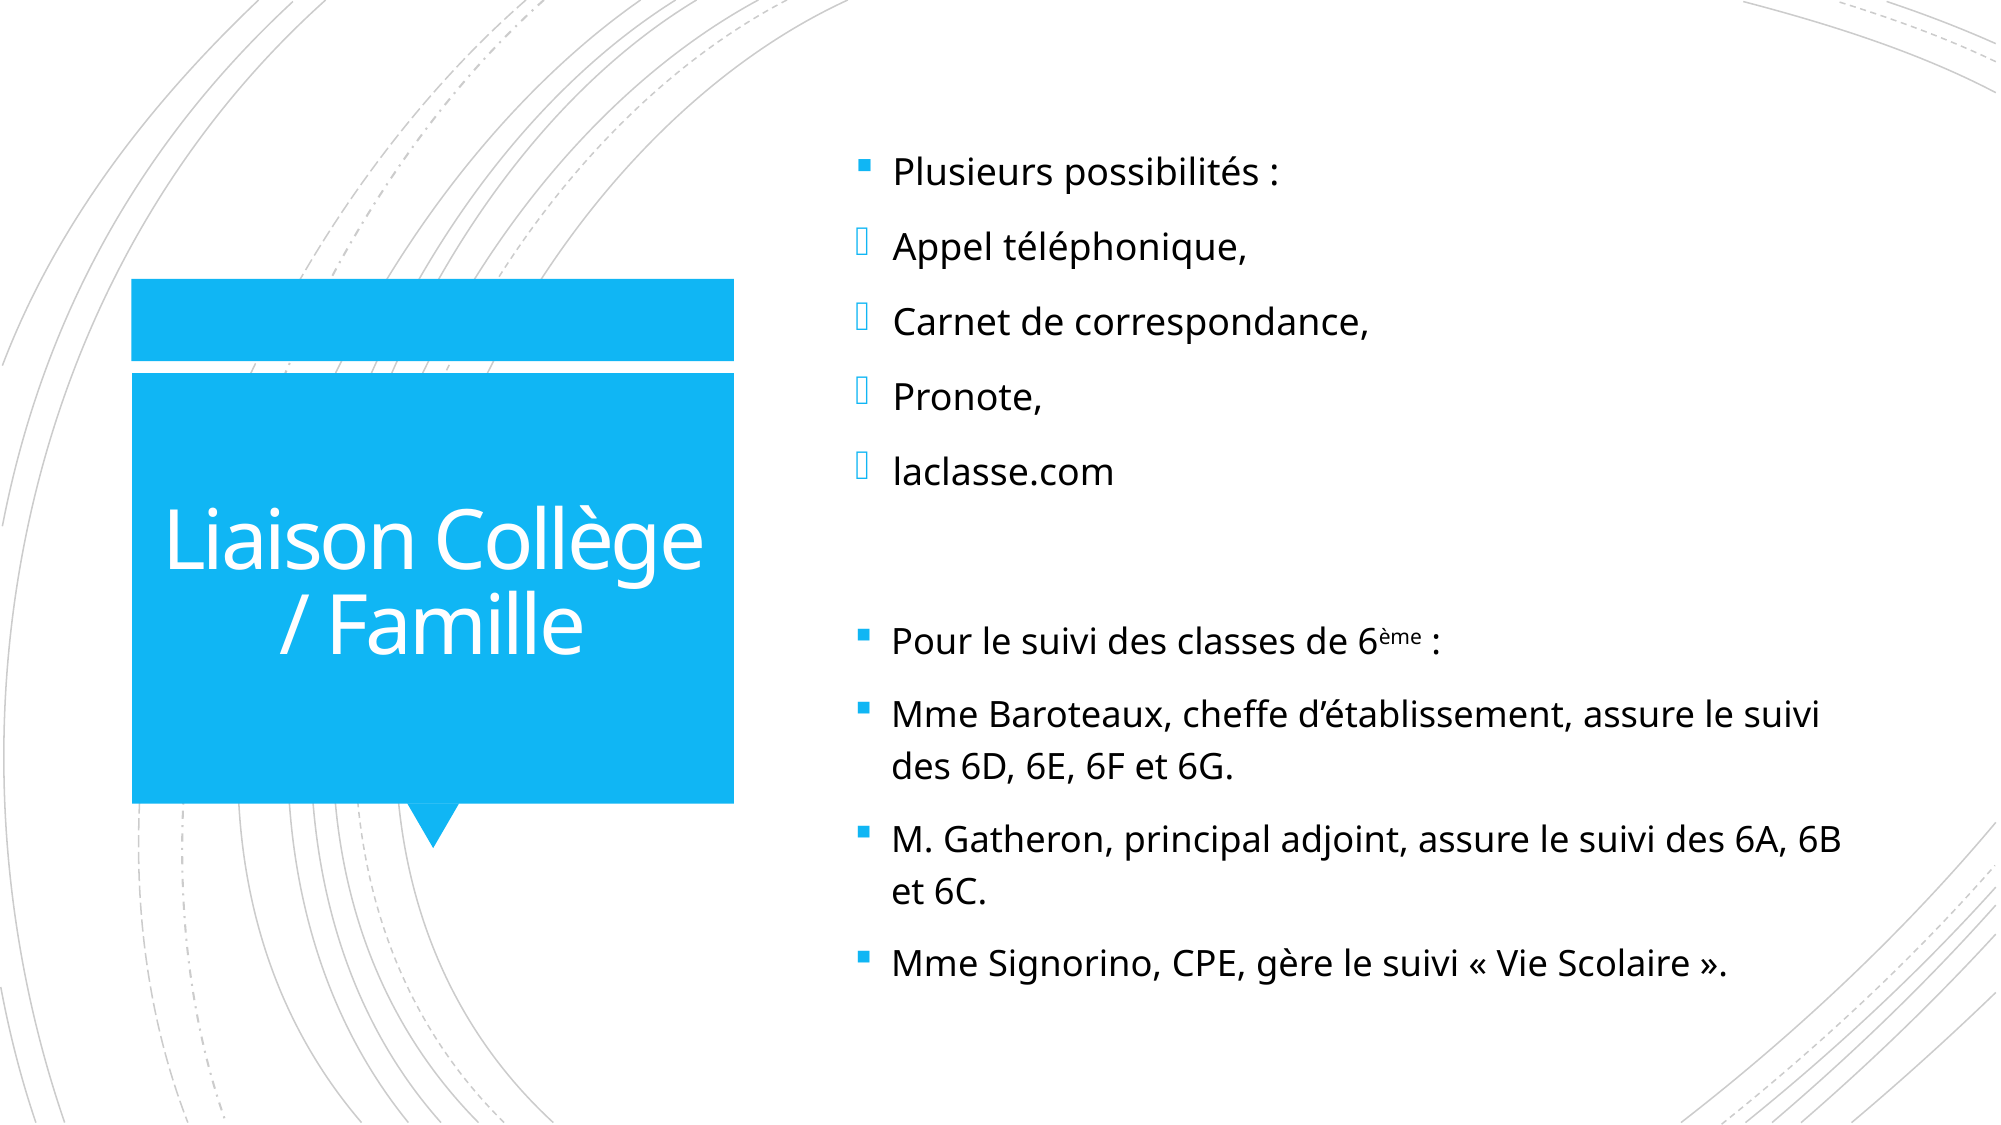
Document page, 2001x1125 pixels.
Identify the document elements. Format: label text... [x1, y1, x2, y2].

list Pour le suivi des classes de 6ème : Mme Baroteaux, cheffe d’établissement, assure le suivi des 6D, 6E, 6F et 6G. M. Gatheron, principal adjoint, assure le suivi des 6A, 6B et 6C. Mme Signorino, CPE, gère le suivi « Vie Scolaire ». [839, 602, 1869, 994]
title Liaison Collège / Famille [145, 383, 721, 789]
list Plusieurs possibilités : Appel téléphonique, Carnet de correspondance, Pronote, laclasse.com [840, 131, 1869, 523]
